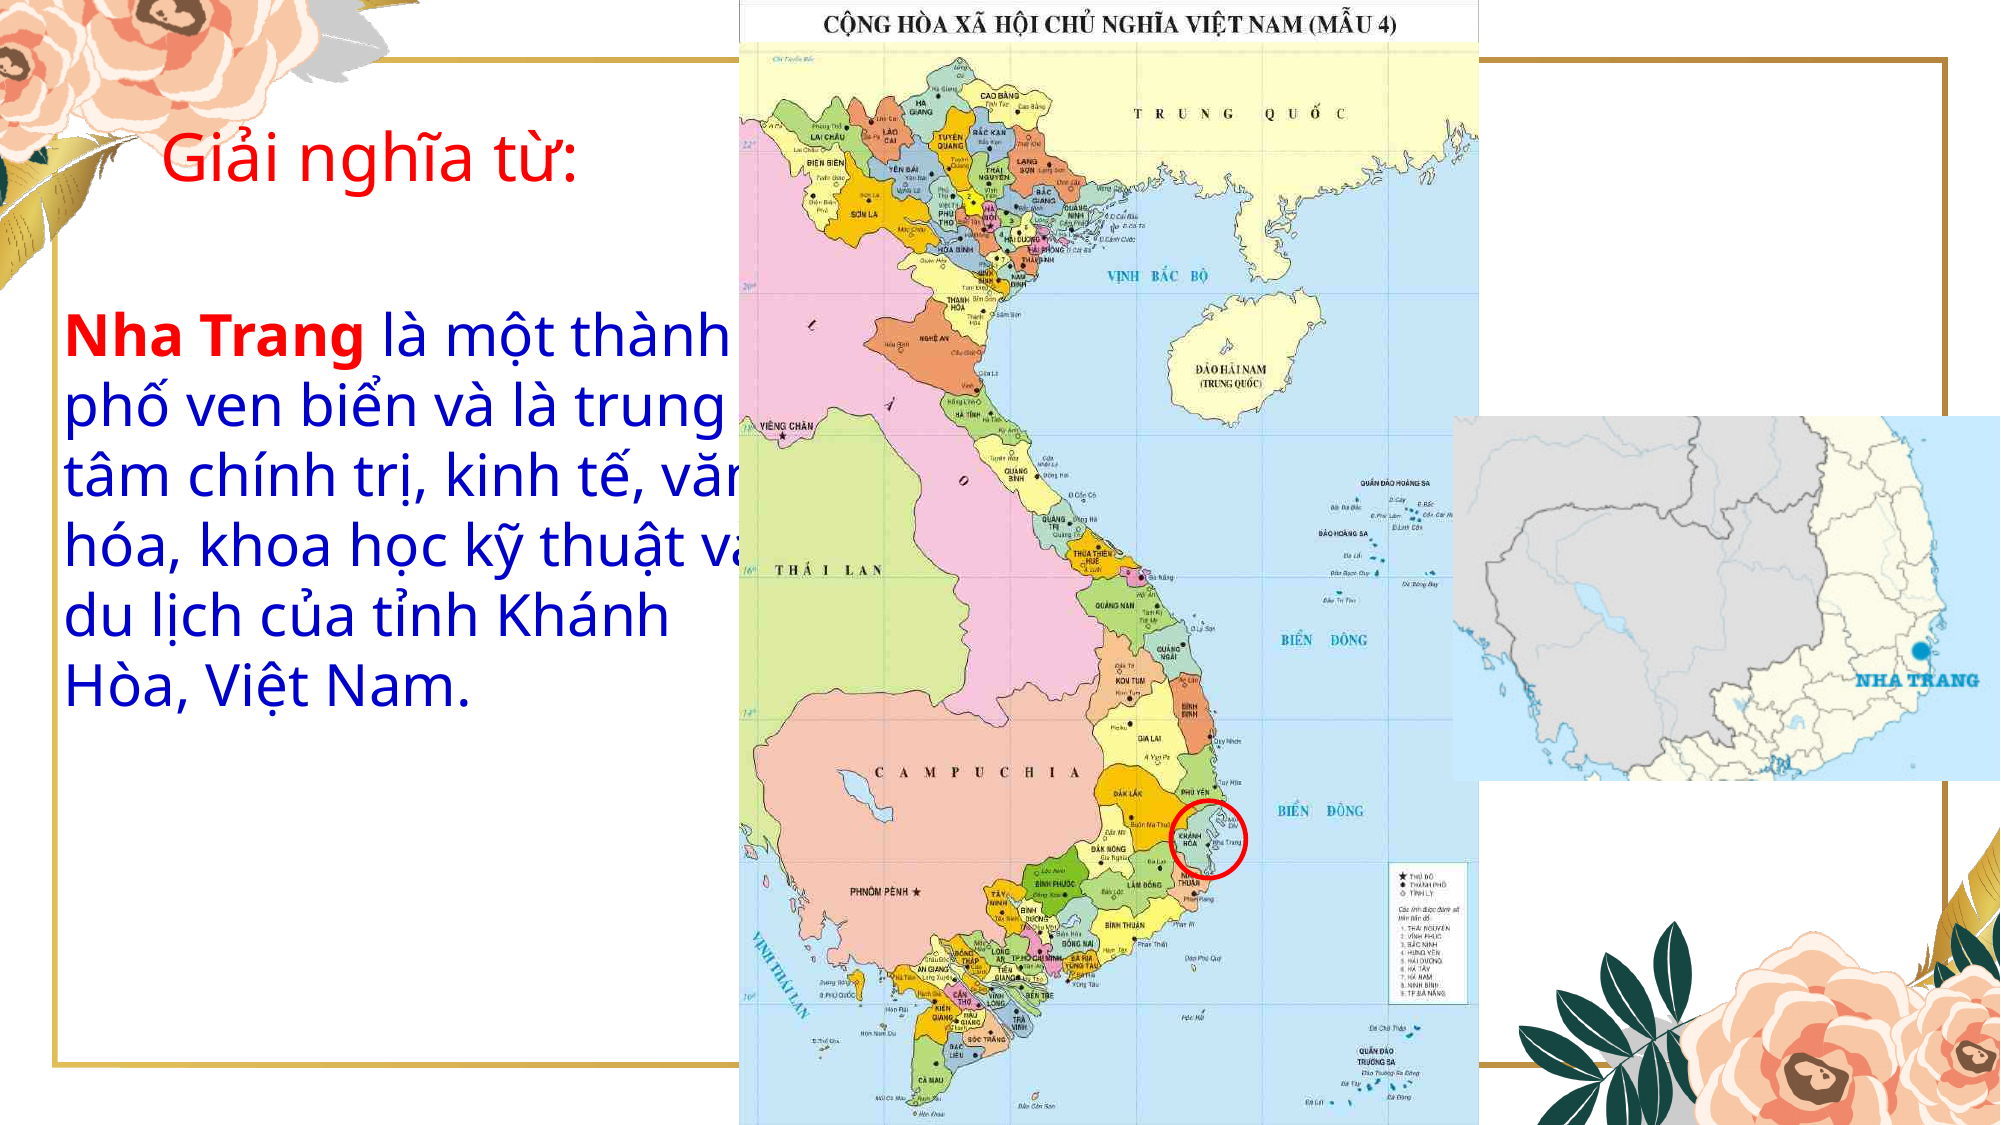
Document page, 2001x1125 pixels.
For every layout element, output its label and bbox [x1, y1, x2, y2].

text_box [49, 107, 738, 801]
picture [738, 0, 2000, 1125]
picture [0, 0, 525, 324]
